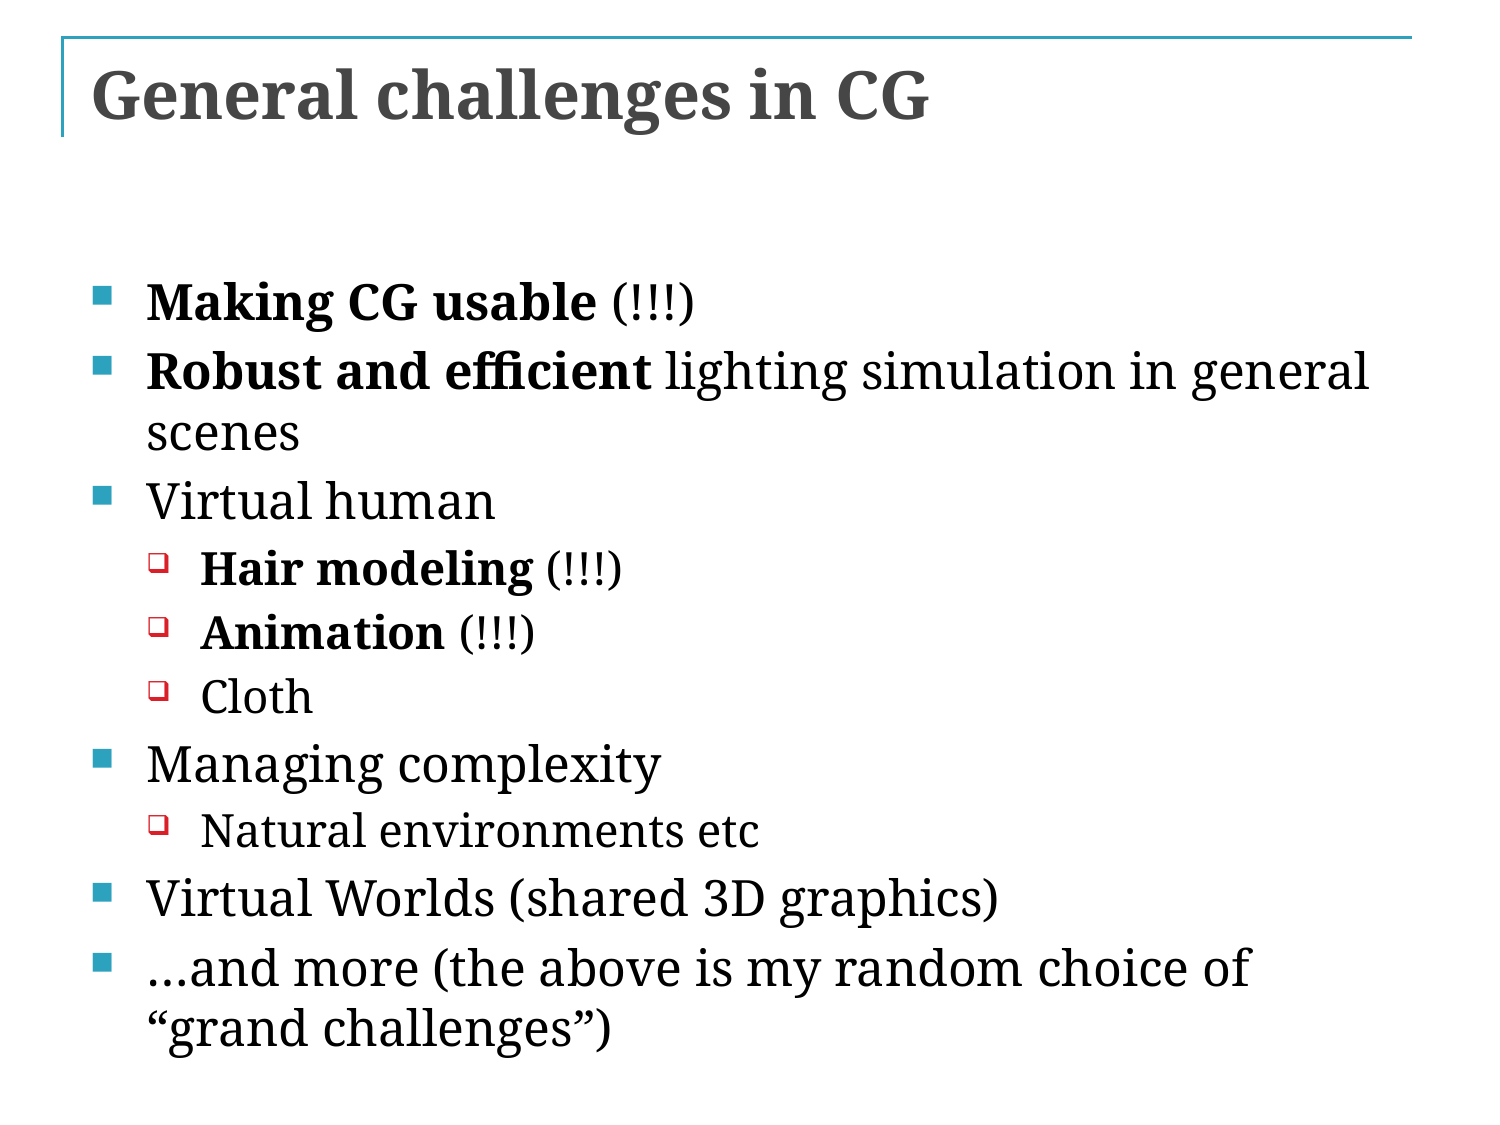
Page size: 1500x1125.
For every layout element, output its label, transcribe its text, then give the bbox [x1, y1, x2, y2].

title General challenges in CG [74, 45, 1426, 233]
list Making CG usable (!!!) Robust and efficient lighting simulation in general scenes Virtual human Hair modeling (!!!) Animation (!!!) Cloth Managing complexity Natural environments etc Virtual Worlds (shared 3D graphics) …and more (the above is my random choice of “grand challenges”) [74, 262, 1426, 1125]
